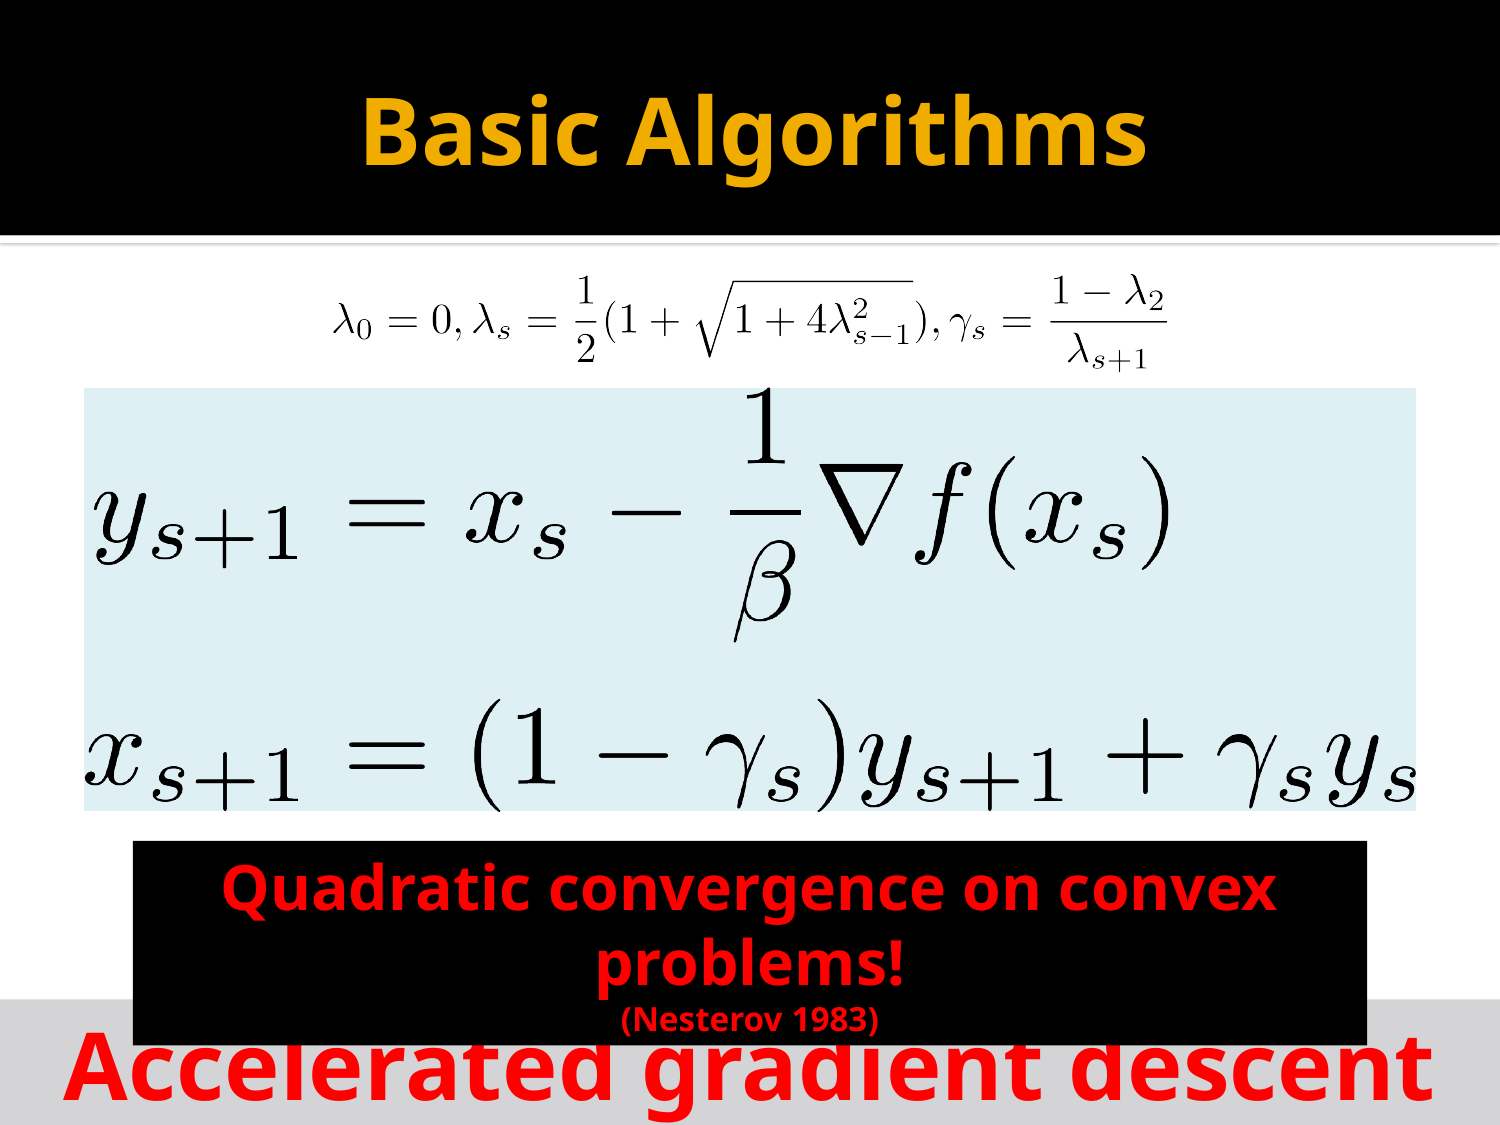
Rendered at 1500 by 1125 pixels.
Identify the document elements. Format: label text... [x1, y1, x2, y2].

title Basic Algorithms [75, 25, 1425, 231]
text_box Accelerated gradient descent [0, 999, 1500, 1125]
picture [333, 274, 1167, 372]
text_box Quadratic convergence on convex problems! (Nesterov 1983) [132, 840, 1368, 1046]
picture [84, 387, 1416, 812]
